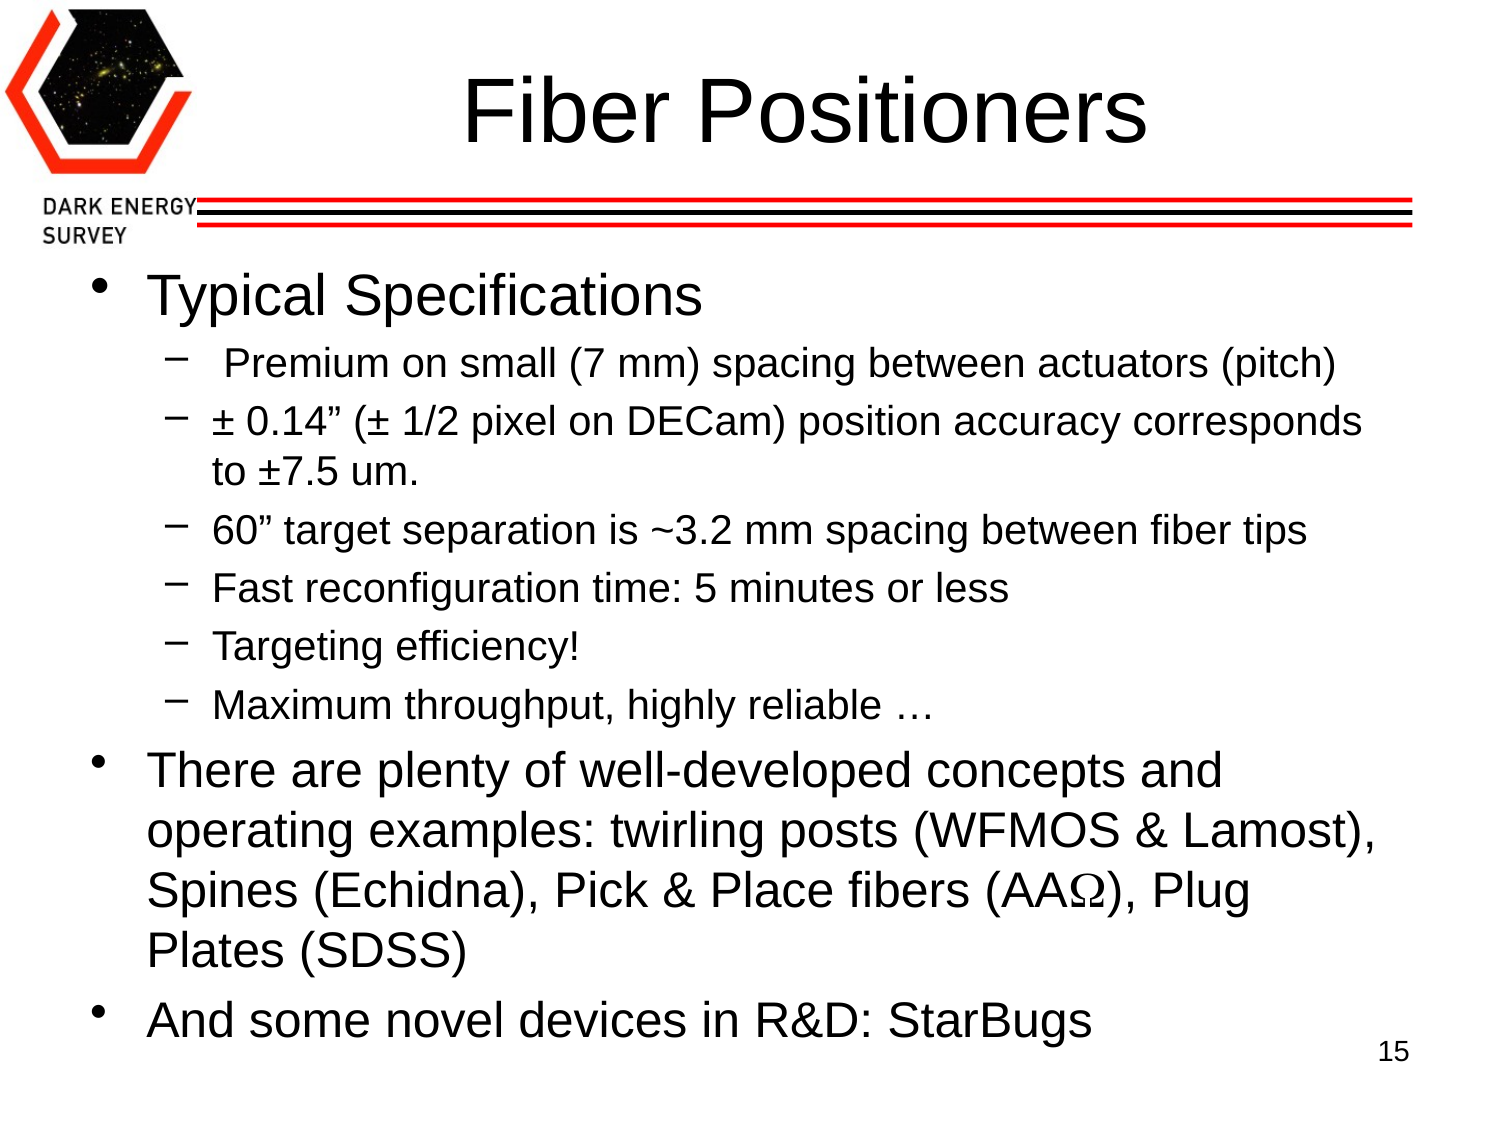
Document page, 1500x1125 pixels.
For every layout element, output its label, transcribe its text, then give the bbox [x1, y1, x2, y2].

slide_number 15 [1074, 1024, 1426, 1103]
title Fiber Positioners [199, 12, 1413, 201]
picture [0, 0, 197, 250]
list Typical Specifications Premium on small (7 mm) spacing between actuators (pitch) ± 0.14” (± 1/2 pixel on DECam) position accuracy corresponds to ±7.5 um. 60” target separation is ~3.2 mm spacing between fiber tips Fast reconfiguration time: 5 minutes or less Targeting efficiency! Maximum throughput, highly reliable … There are plenty of well-developed concepts and operating examples: twirling posts (WFMOS & Lamost), Spines (Echidna), Pick & Place fibers (AAW), Plug Plates (SDSS) And some novel devices in R&D: StarBugs [74, 249, 1413, 1076]
